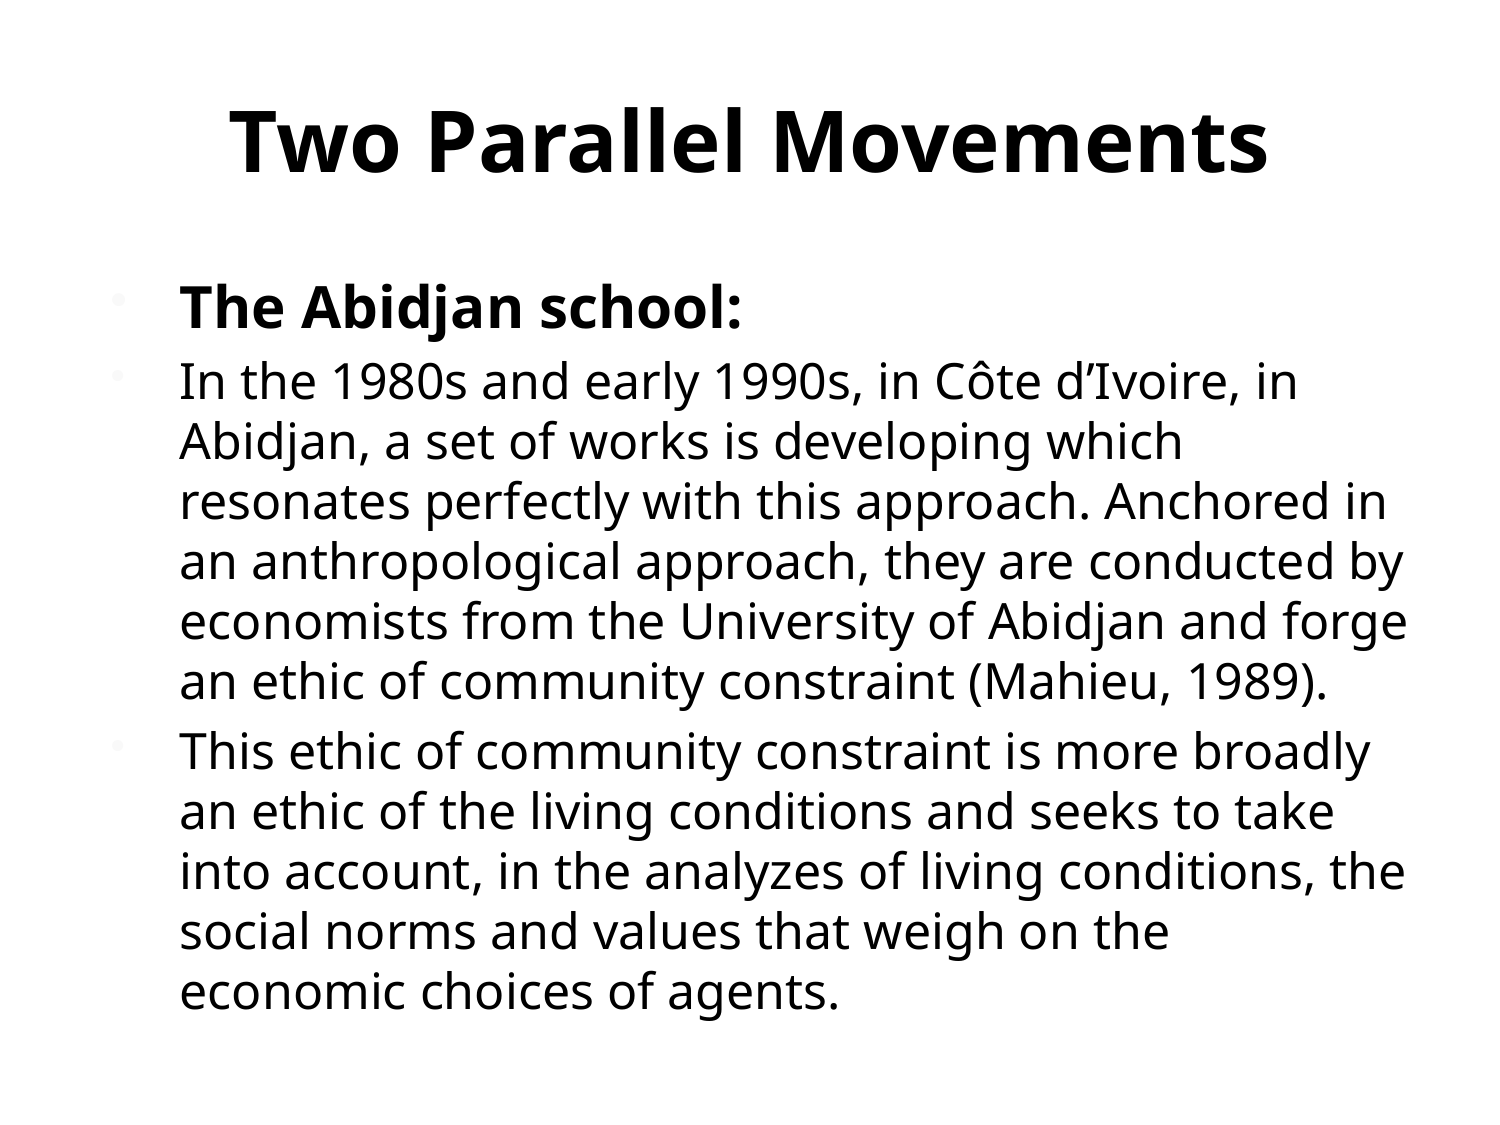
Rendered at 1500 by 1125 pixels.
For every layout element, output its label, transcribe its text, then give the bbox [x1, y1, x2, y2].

title Two Parallel Movements [75, 45, 1425, 233]
list The Abidjan school: In the 1980s and early 1990s, in Côte d’Ivoire, in Abidjan, a set of works is developing which resonates perfectly with this approach. Anchored in an anthropological approach, they are conducted by economists from the University of Abidjan and forge an ethic of community constraint (Mahieu, 1989). This ethic of community constraint is more broadly an ethic of the living conditions and seeks to take into account, in the analyzes of living conditions, the social norms and values that weigh on the economic choices of agents. [75, 262, 1425, 1035]
